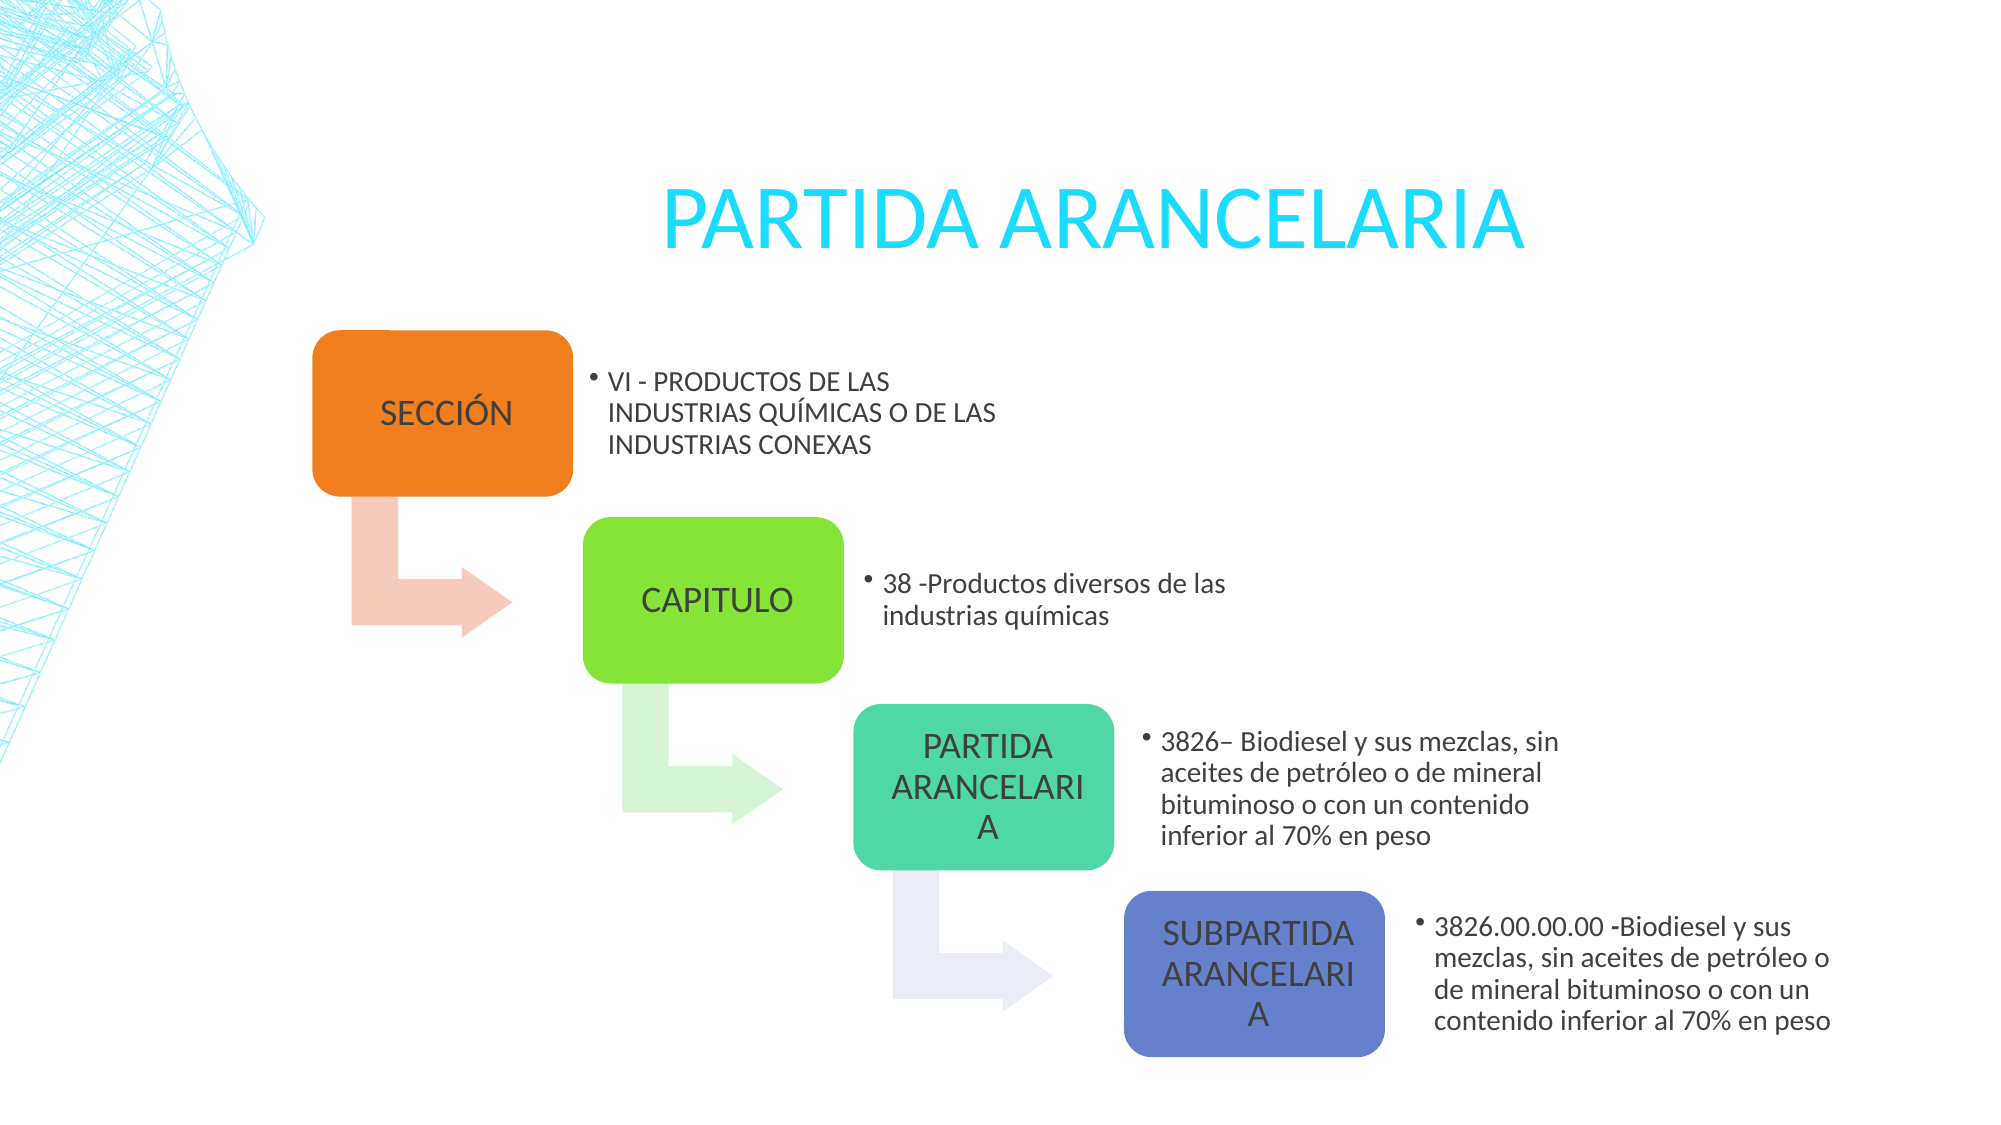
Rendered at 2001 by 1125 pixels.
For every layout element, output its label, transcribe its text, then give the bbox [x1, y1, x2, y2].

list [137, 326, 1863, 1062]
title Partida arancelaria [324, 62, 1863, 275]
picture [0, 0, 2001, 1125]
